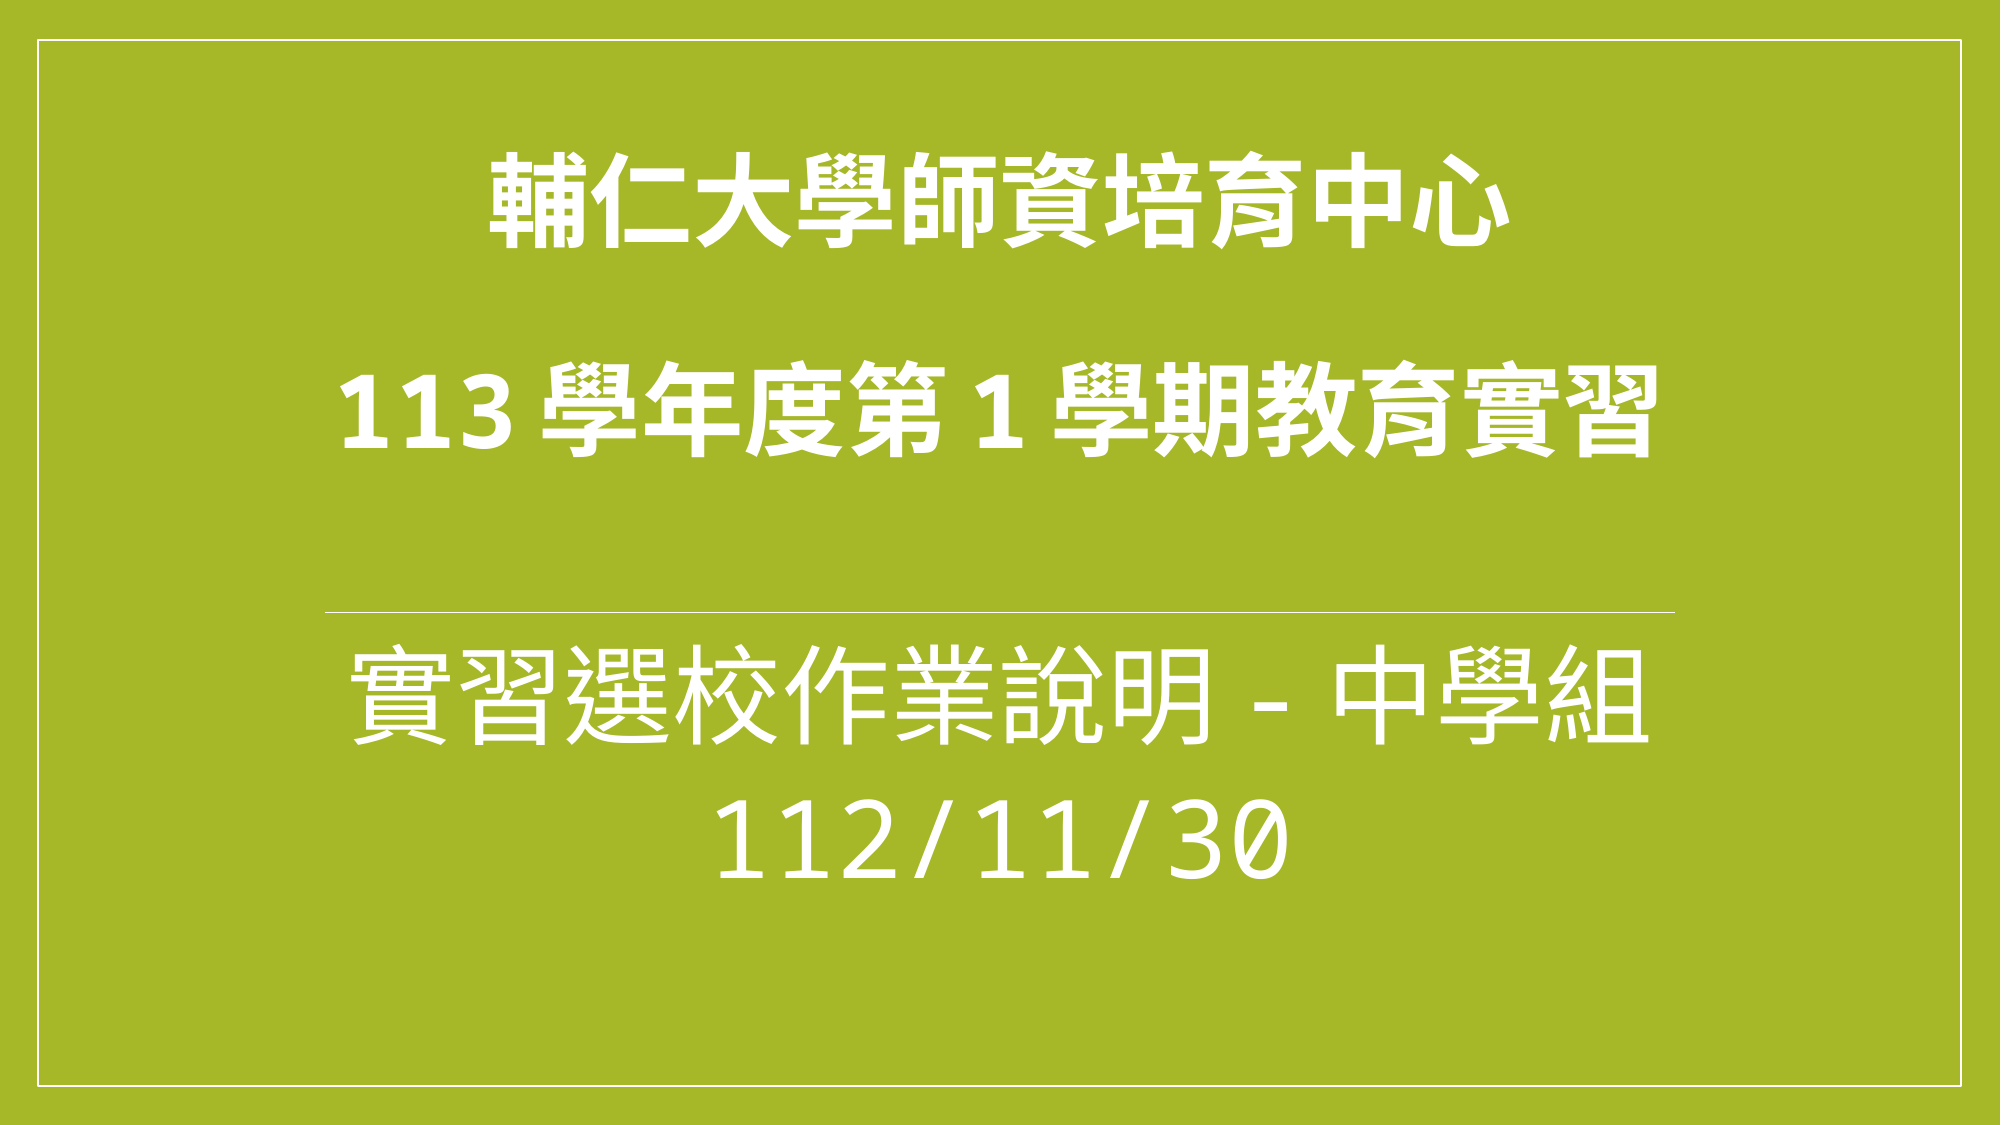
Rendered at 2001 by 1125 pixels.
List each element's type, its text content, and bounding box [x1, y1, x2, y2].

title 輔仁大學師資培育中心 113學年度第1學期教育實習 [182, 144, 1818, 625]
subtitle 實習選校作業說明-中學組 112/11/30 [280, 634, 1719, 916]
